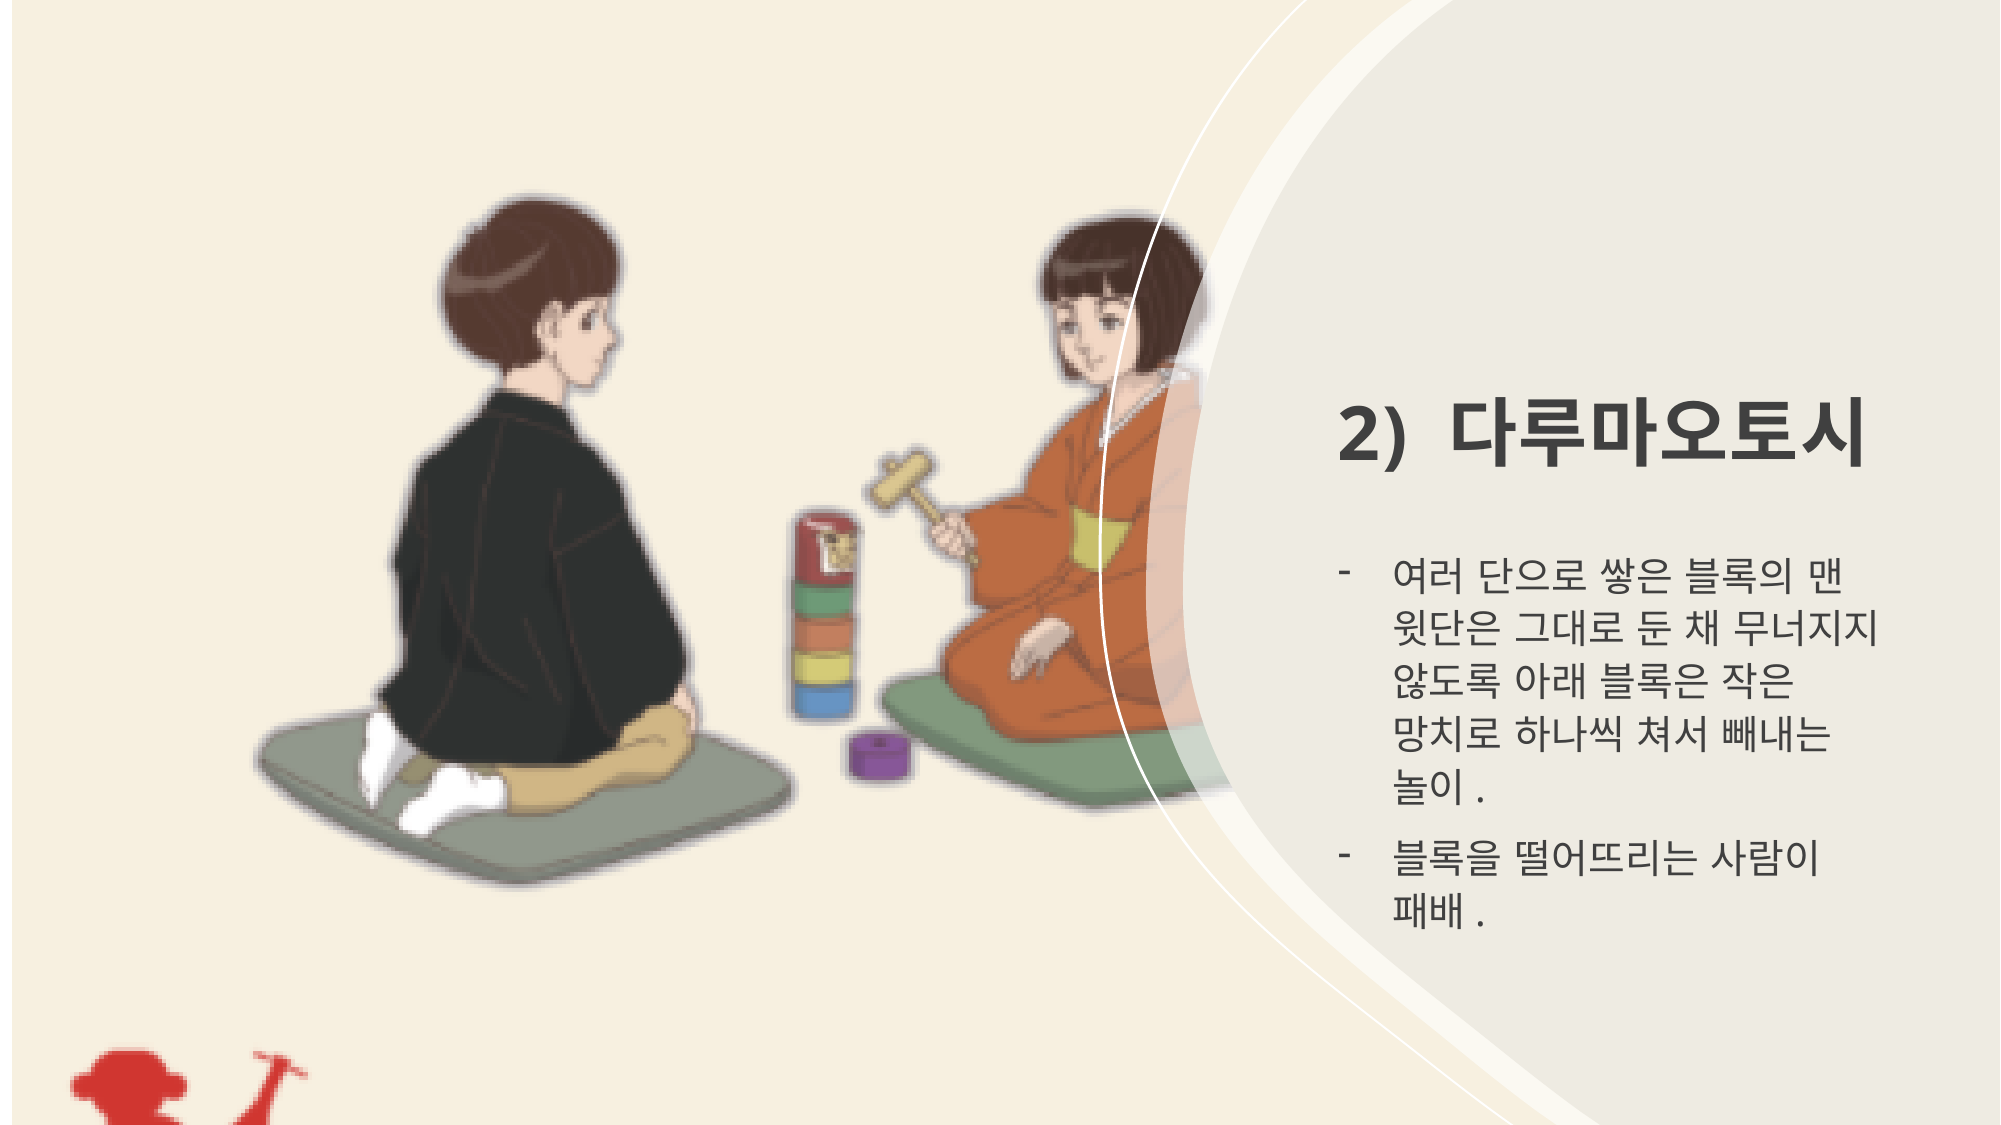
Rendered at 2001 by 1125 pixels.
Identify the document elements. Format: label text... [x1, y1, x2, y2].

picture [0, 0, 1632, 1125]
list 여러 단으로 쌓은 블록의 맨 윗단은 그대로 둔 채 무너지지 않도록 아래 블록은 작은 망치로 하나씩 쳐서 빼내는 놀이. 블록을 떨어뜨리는 사람이 패배. [1632, 528, 1917, 954]
text_box [1632, 0, 2000, 1125]
title 2) 다루마오토시 [1632, 171, 1926, 491]
